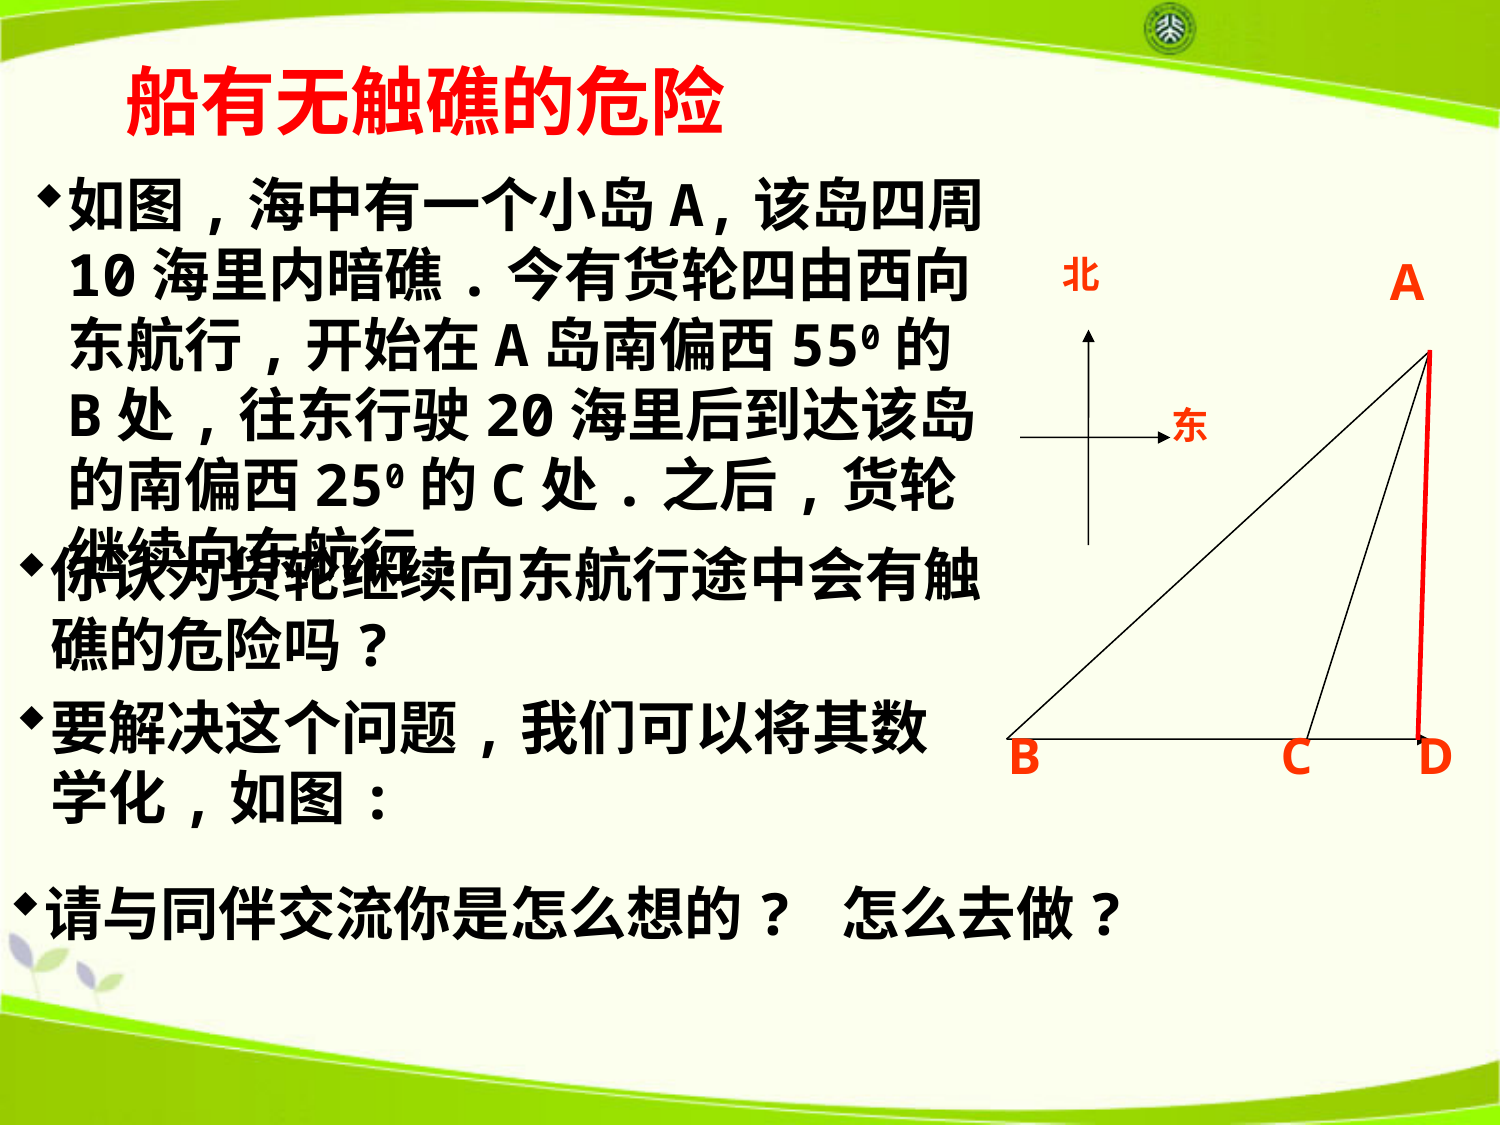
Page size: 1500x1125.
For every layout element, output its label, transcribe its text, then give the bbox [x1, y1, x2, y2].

text_box 如图,海中有一个小岛A,该岛四周10海里内暗礁.今有货轮四由西向东航行,开始在A岛南偏西550的B处,往东行驶20海里后到达该岛的南偏西250的C处.之后,货轮继续向东航行. [17, 160, 1009, 524]
title 船有无触礁的危险 [76, 31, 774, 160]
text_box 要解决这个问题,我们可以将其数学化,如图: [0, 683, 975, 847]
text_box 你认为货轮继续向东航行途中会有触礁的危险吗? [0, 530, 987, 681]
text_box 请与同伴交流你是怎么想的? 怎么去做? [0, 869, 1393, 957]
picture [0, 0, 1500, 1125]
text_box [992, 243, 1471, 794]
